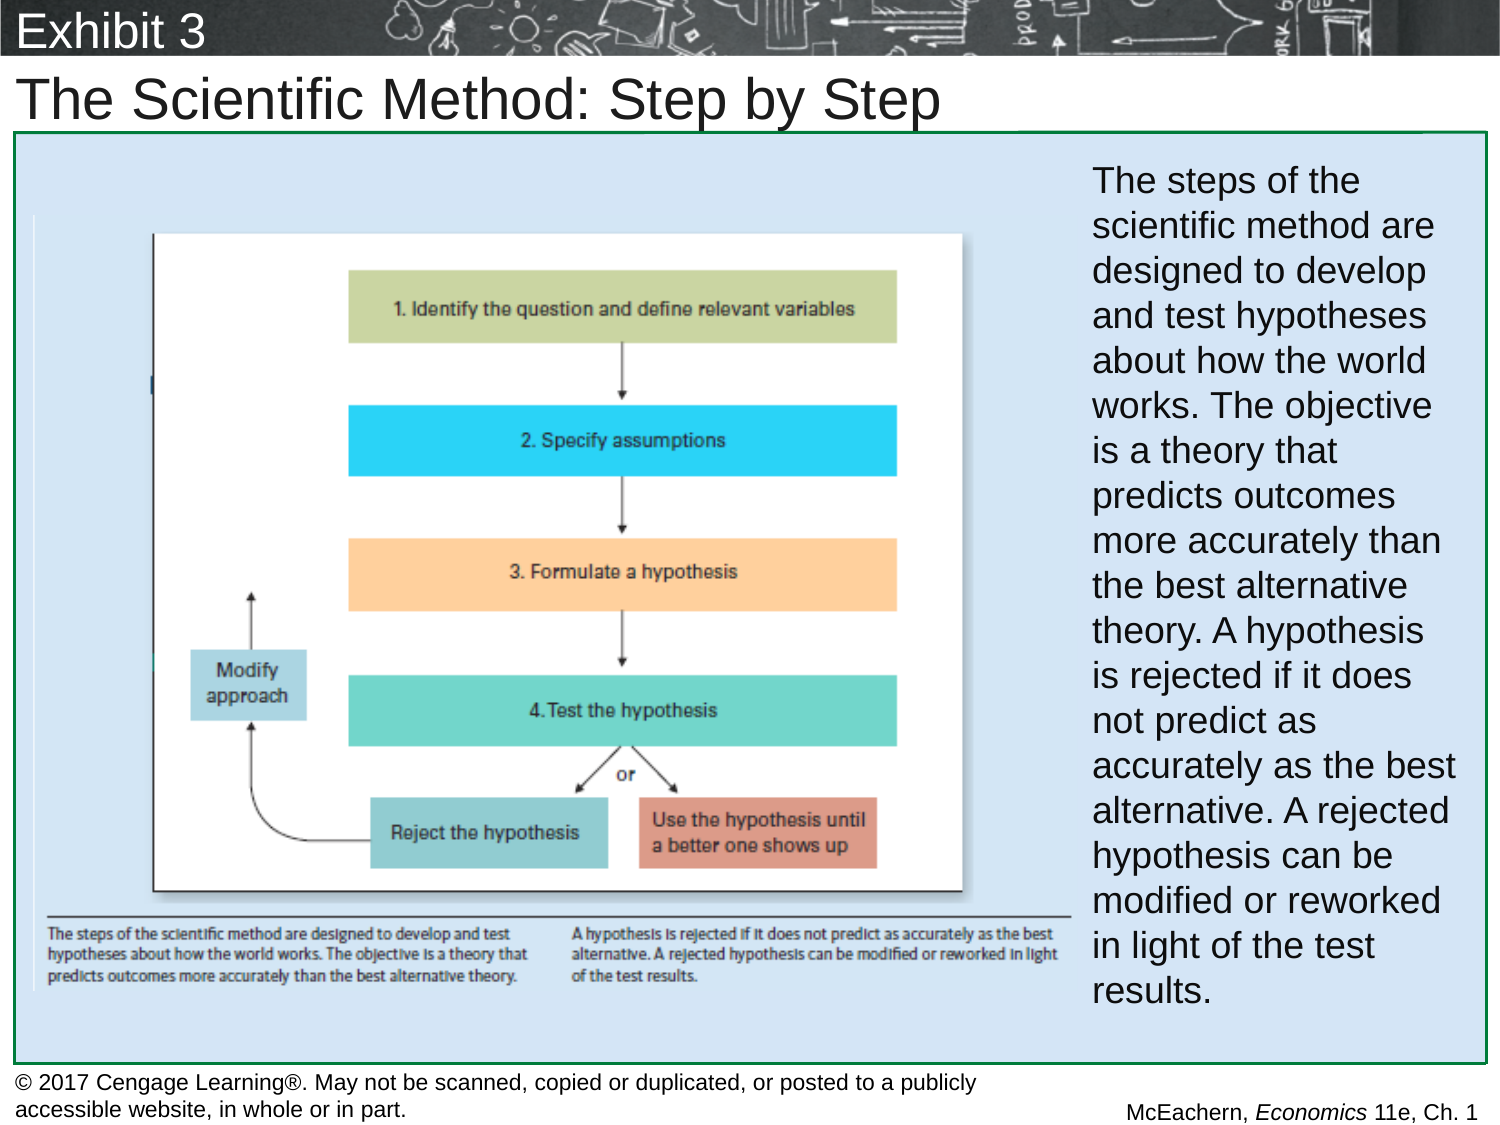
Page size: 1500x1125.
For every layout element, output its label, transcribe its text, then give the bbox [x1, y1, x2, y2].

picture [1363, 0, 1499, 54]
picture [33, 214, 1078, 991]
footer © 2017 Cengage Learning®. May not be scanned, copied or duplicated, or posted to a publicly accessible website, in whole or in part. [0, 1065, 1048, 1125]
list The Scientific Method: Step by Step [0, 54, 1500, 133]
title Exhibit 3 [0, 0, 1363, 54]
list The steps of the scientific method are designed to develop and test hypotheses about how the world works. The objective is a theory that predicts outcomes more accurately than the best alternative theory. A hypothesis is rejected if it does not predict as accurately as the best alternative. A rejected hypothesis can be modified or reworked in light of the test results. [1077, 148, 1476, 1037]
